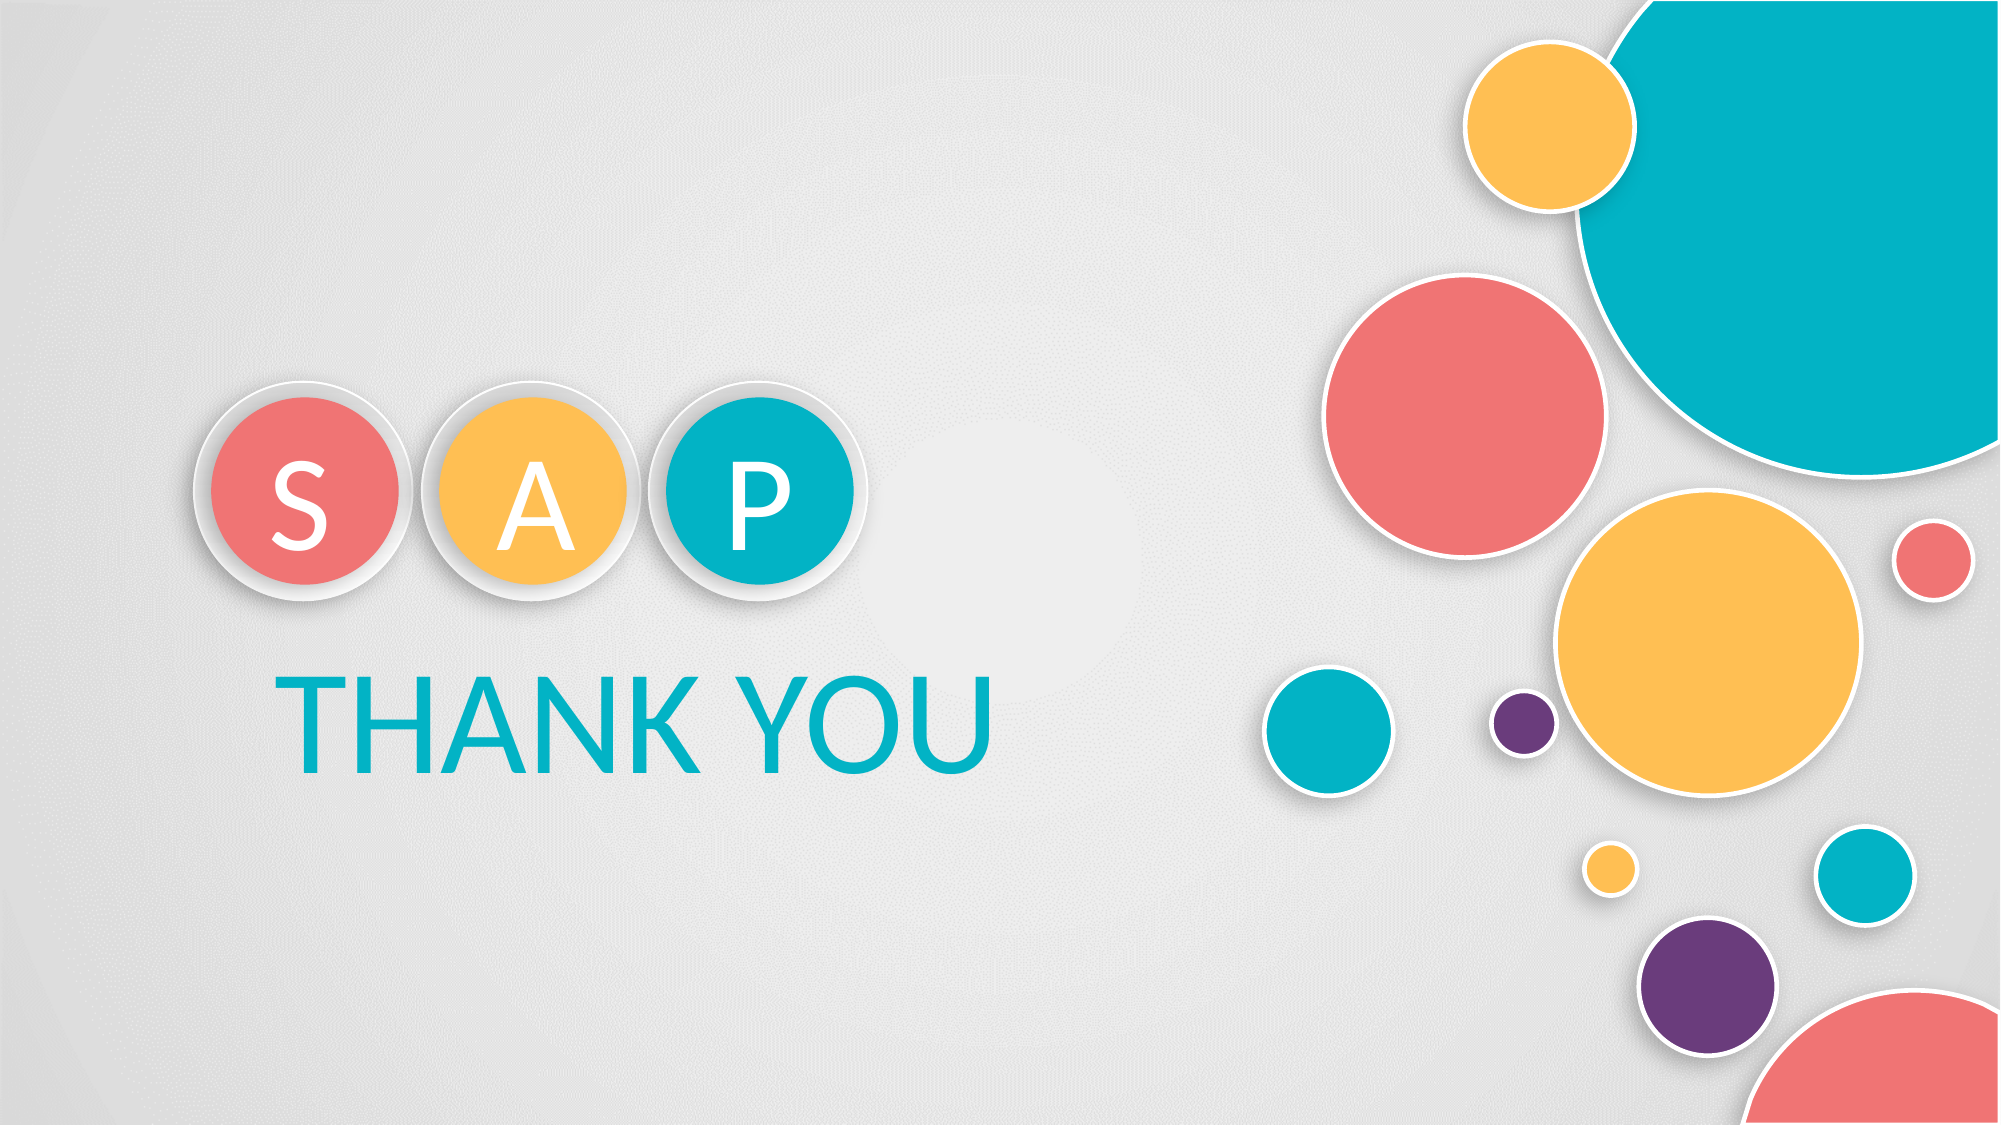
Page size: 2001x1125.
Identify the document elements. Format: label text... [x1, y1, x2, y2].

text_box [193, 381, 413, 601]
text_box [1464, 40, 1636, 213]
text_box [1892, 519, 1975, 602]
text_box [1741, 989, 2000, 1125]
text_box [1814, 825, 1916, 927]
picture [0, 0, 2001, 1125]
text_box [1583, 841, 1639, 897]
text_box [1577, 0, 2000, 479]
text_box [1263, 665, 1395, 797]
text_box THANK YOU [259, 615, 1027, 811]
text_box [1322, 273, 1608, 559]
text_box [1490, 689, 1558, 758]
text_box [1637, 916, 1778, 1057]
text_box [421, 381, 641, 601]
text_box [648, 381, 868, 601]
text_box [1554, 489, 1863, 797]
